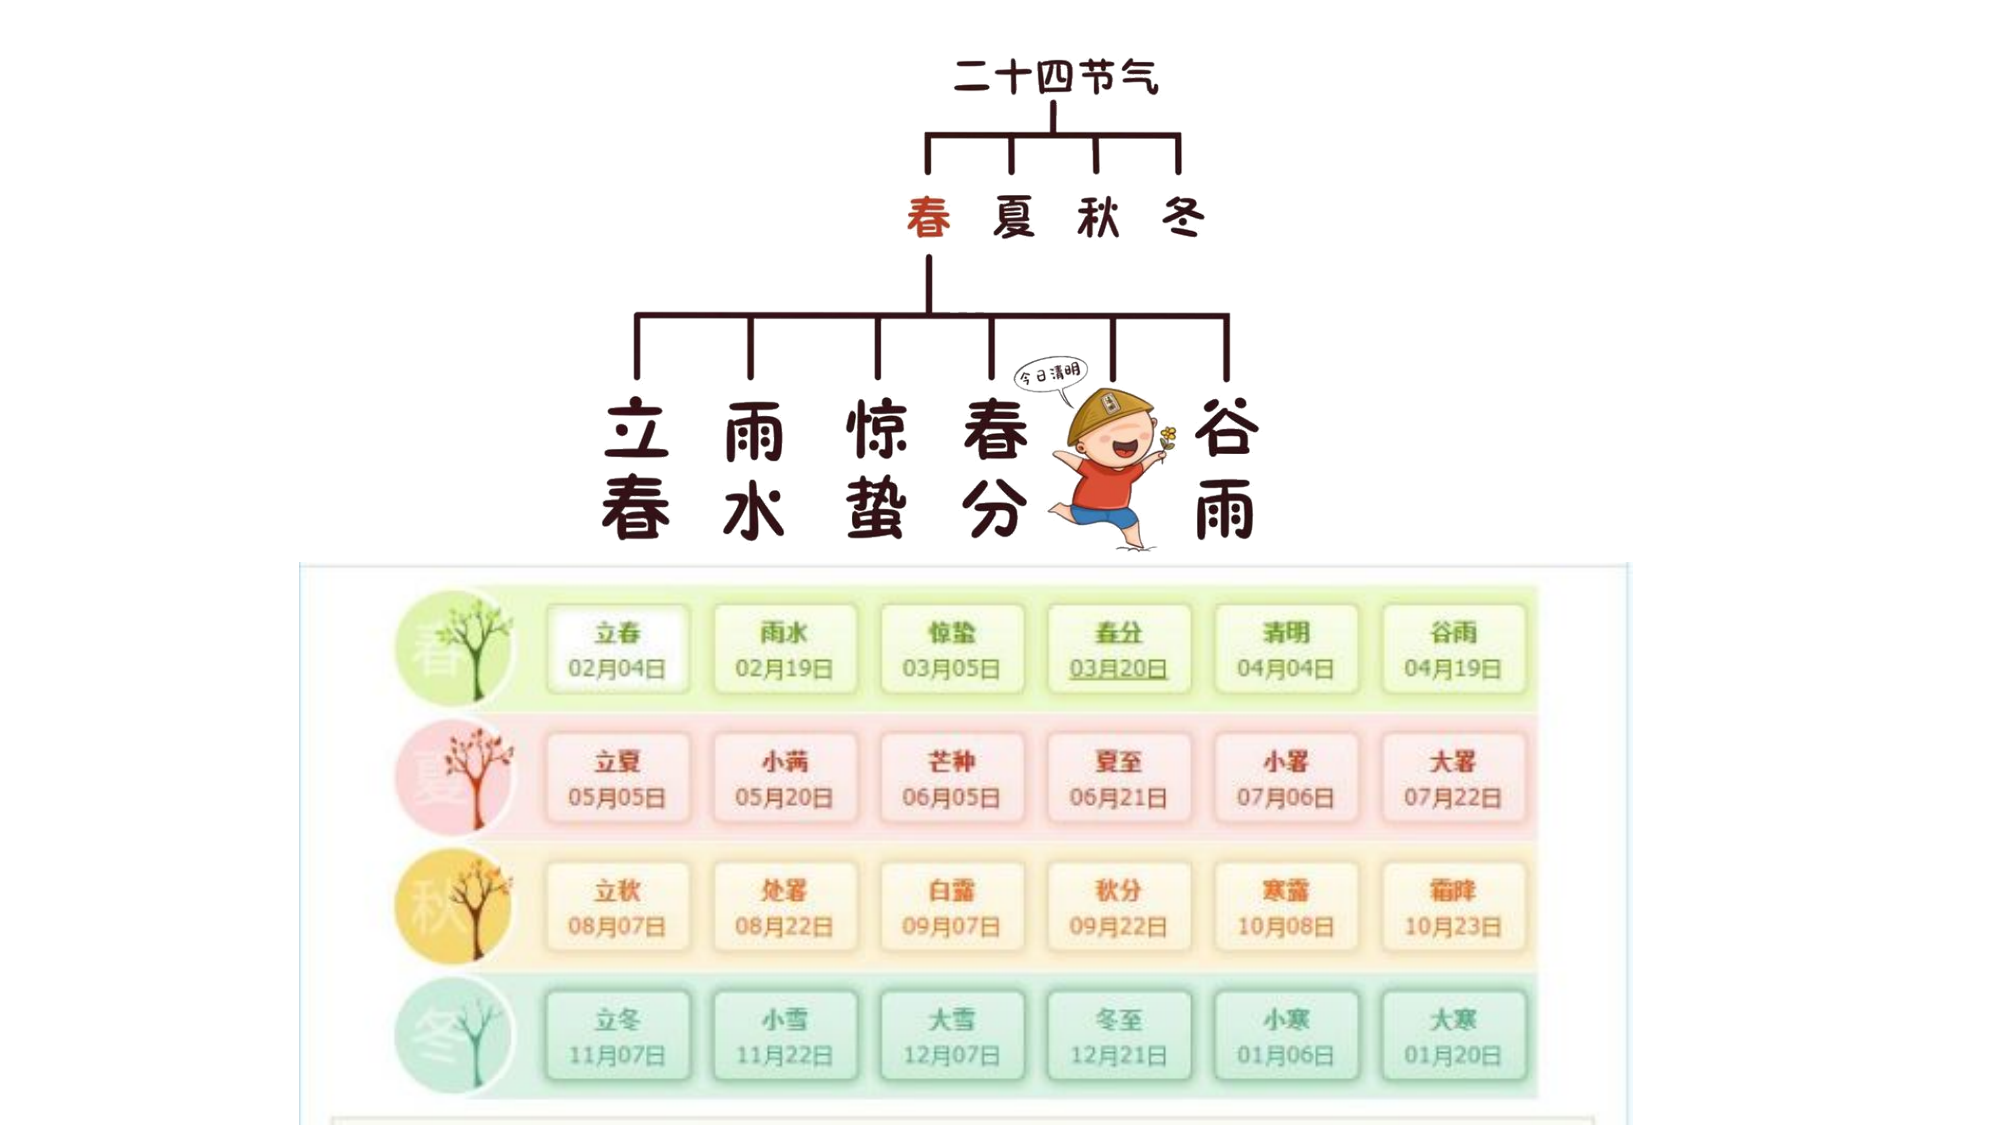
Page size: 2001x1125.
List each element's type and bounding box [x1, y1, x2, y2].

picture [299, 48, 1633, 1125]
